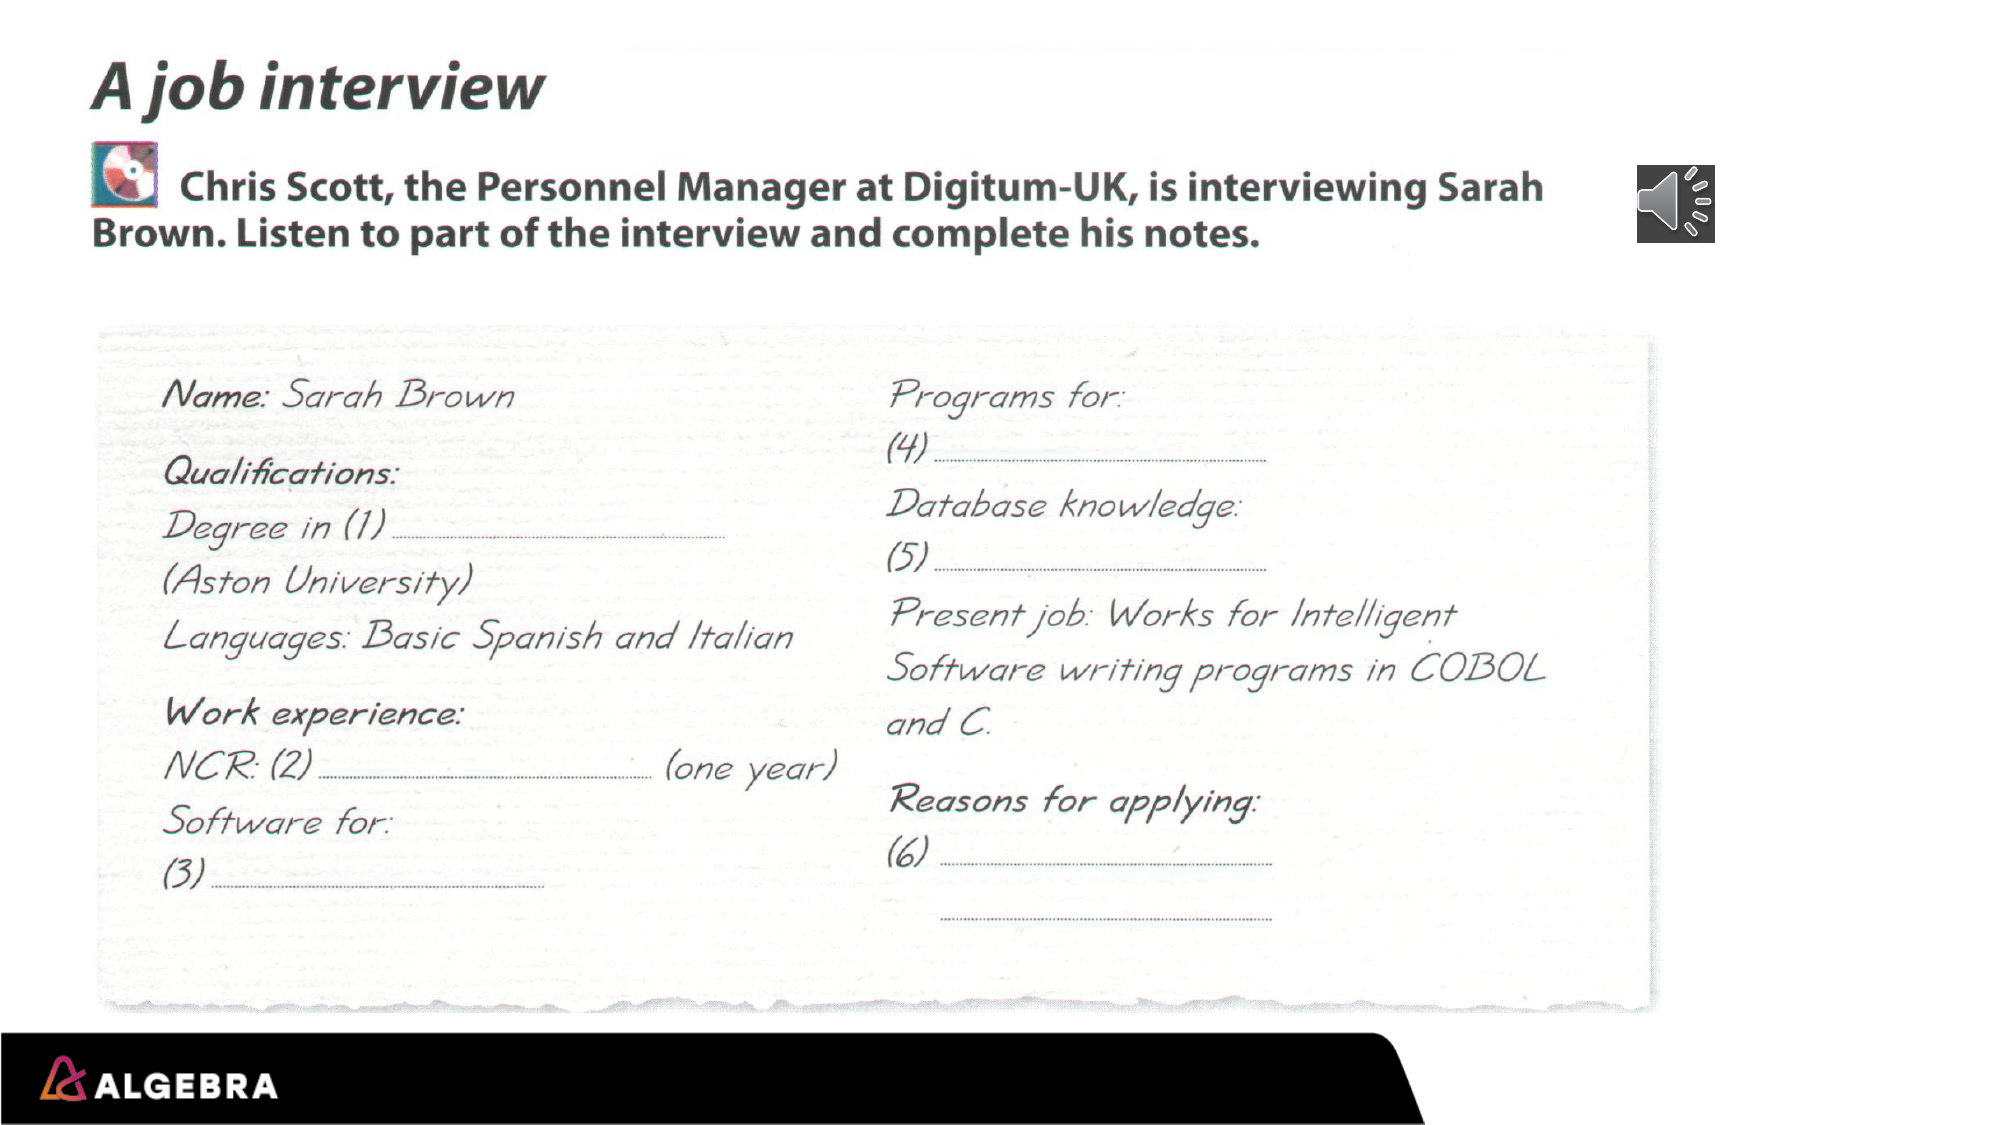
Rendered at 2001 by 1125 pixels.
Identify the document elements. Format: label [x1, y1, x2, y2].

picture [0, 1032, 1425, 1125]
picture [70, 46, 1717, 1013]
